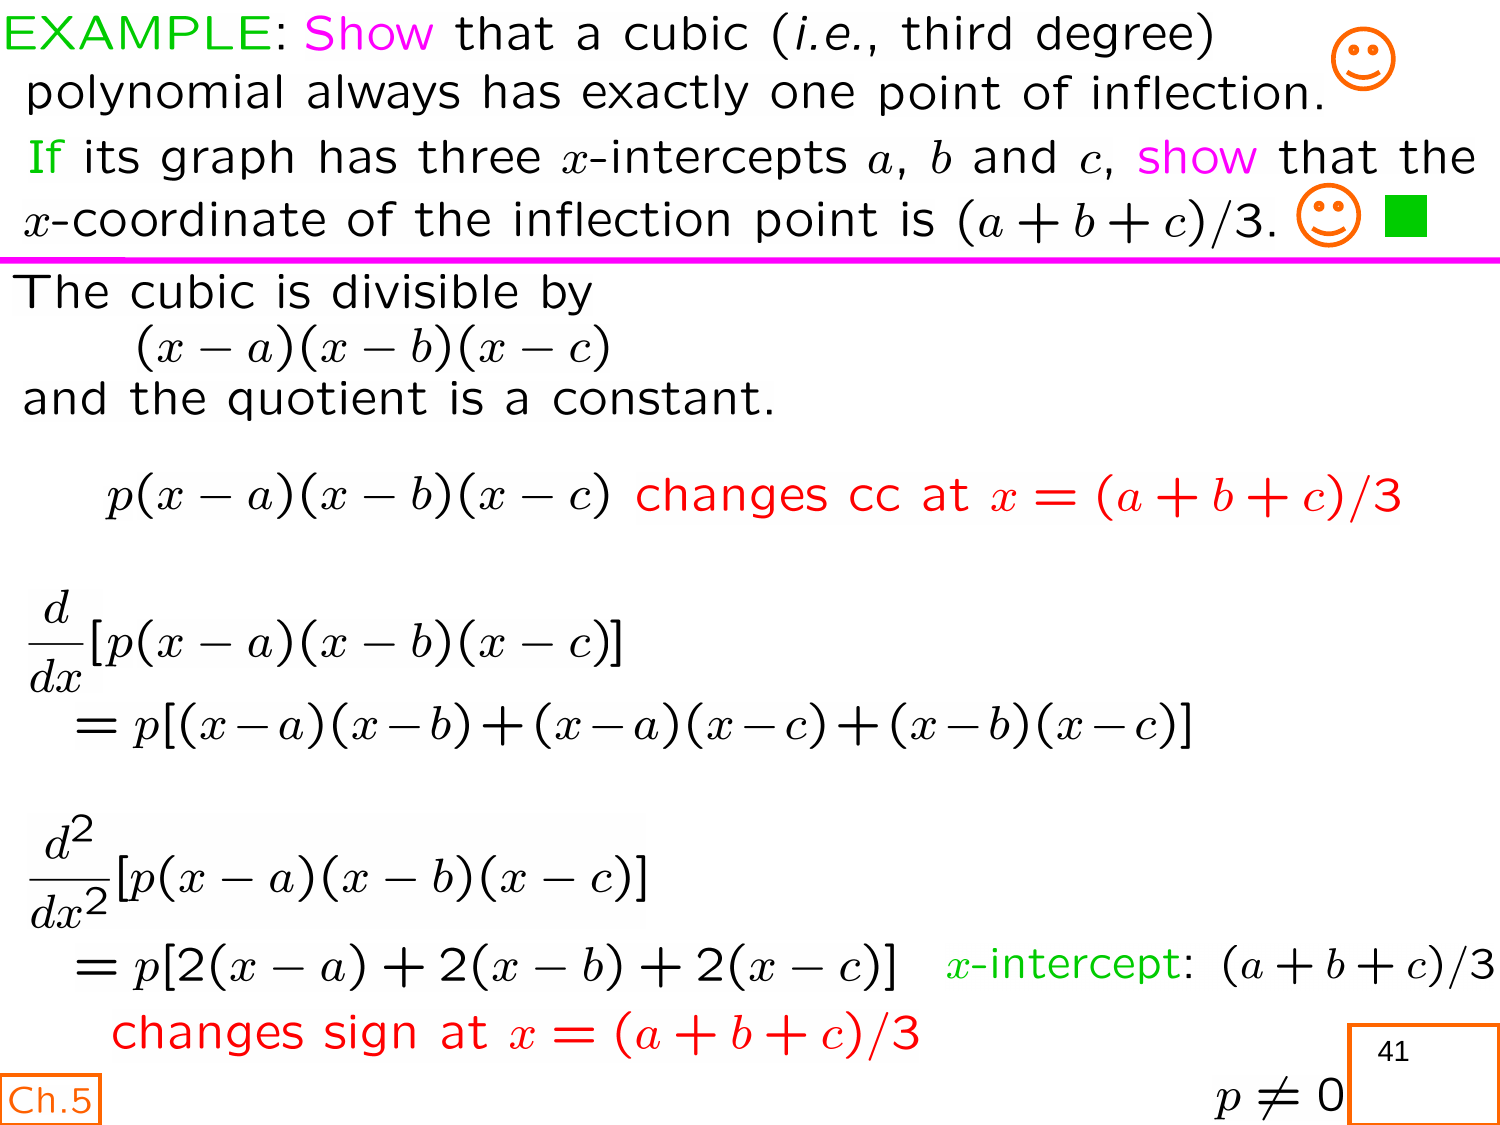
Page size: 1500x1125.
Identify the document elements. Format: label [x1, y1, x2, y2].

text_box [22, 137, 1476, 251]
picture [112, 1009, 920, 1063]
text_box [28, 589, 621, 693]
picture [5, 13, 27, 50]
picture [1212, 1074, 1346, 1122]
picture [74, 701, 1192, 751]
picture [636, 471, 1401, 526]
picture [136, 471, 610, 521]
picture [74, 943, 894, 992]
picture [22, 380, 774, 423]
picture [26, 813, 646, 930]
text_box [27, 12, 1324, 117]
text_box [0, 1074, 100, 1125]
text_box [1333, 28, 1394, 89]
text_box [12, 274, 610, 374]
text_box [1349, 1025, 1500, 1125]
picture [945, 943, 1494, 992]
picture [9, 1085, 91, 1115]
picture [103, 486, 133, 521]
